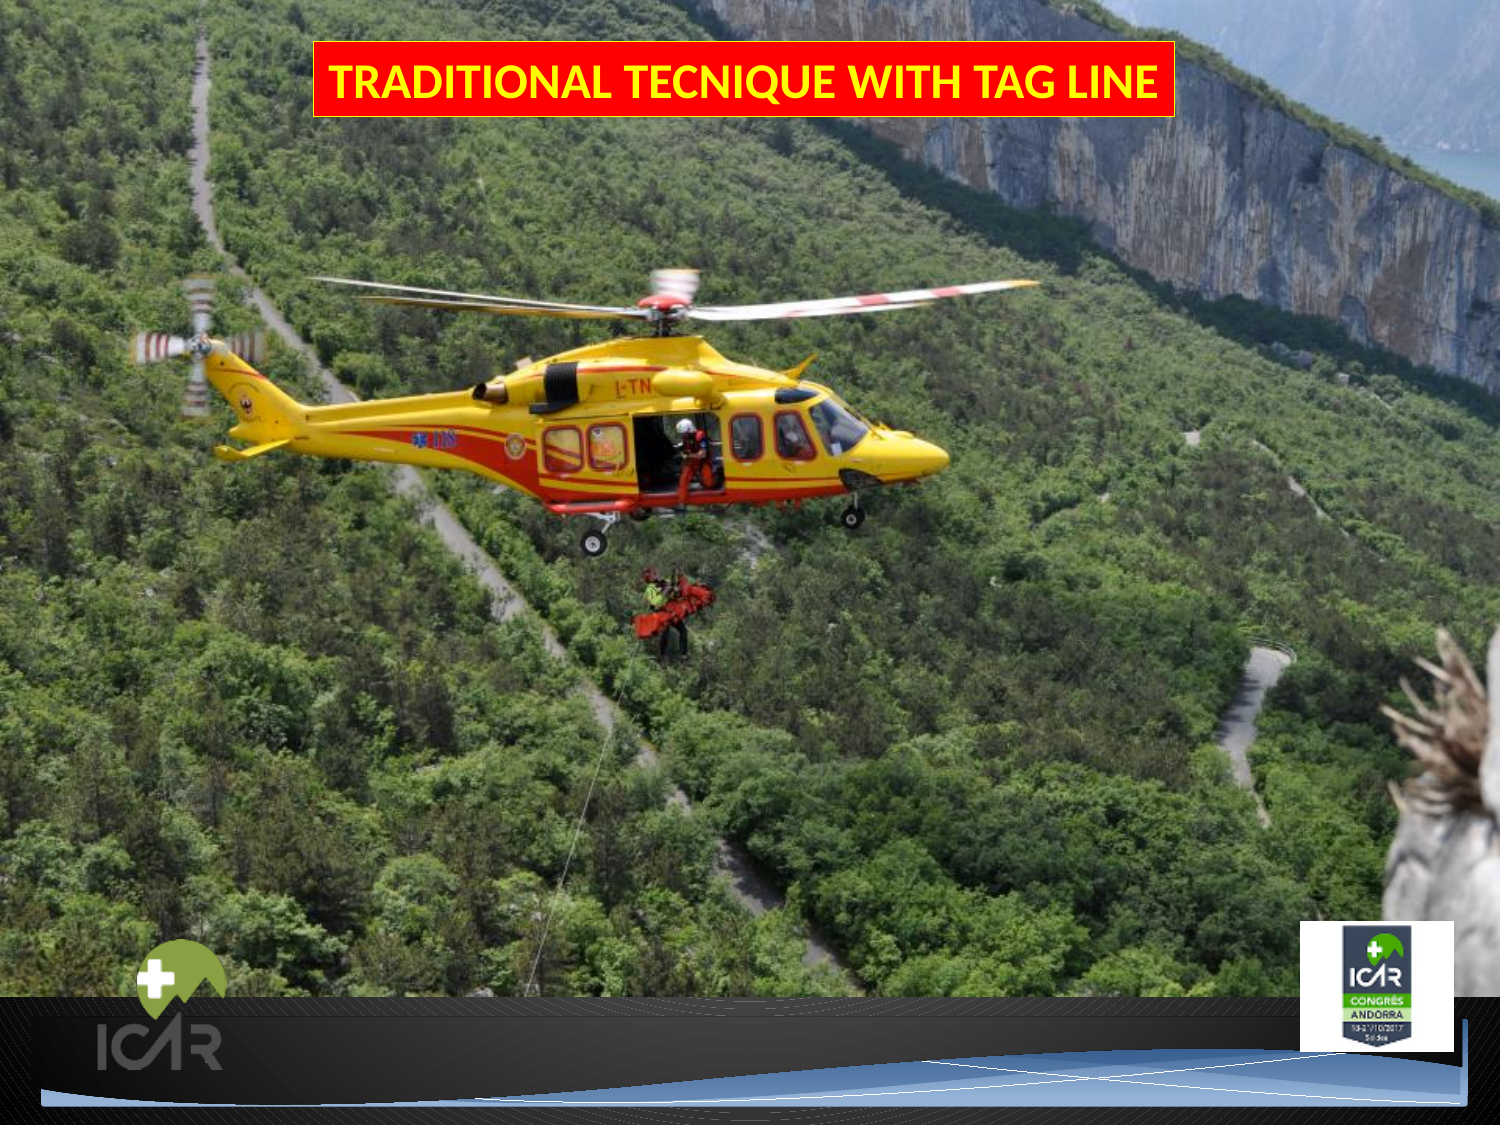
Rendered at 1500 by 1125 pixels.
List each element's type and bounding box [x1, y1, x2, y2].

text_box [30, 1016, 1463, 1105]
text_box [1463, 1016, 1470, 1109]
picture [0, 0, 1500, 1071]
